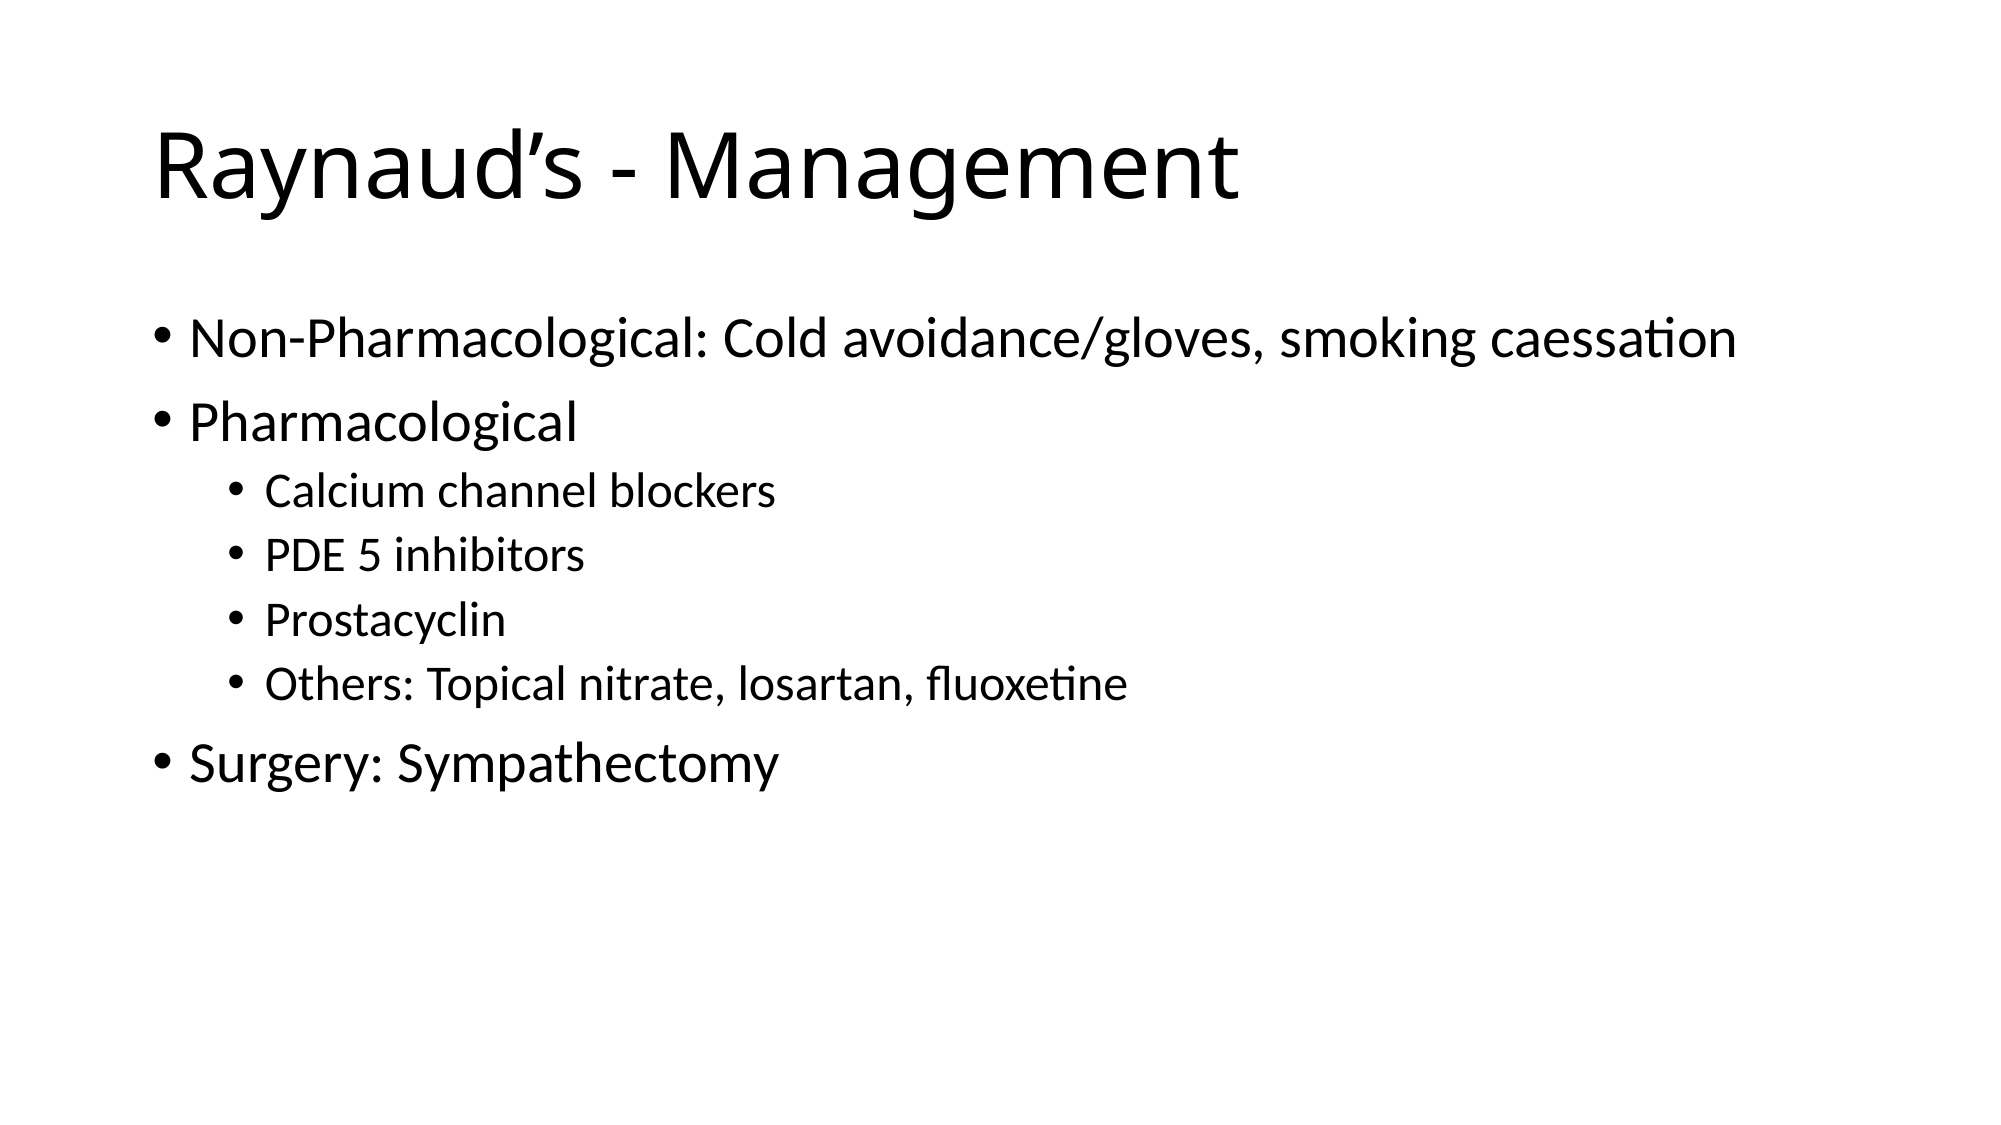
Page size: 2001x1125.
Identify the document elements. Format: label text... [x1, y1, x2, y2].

list Non-Pharmacological: Cold avoidance/gloves, smoking caessation Pharmacological Calcium channel blockers PDE 5 inhibitors Prostacyclin Others: Topical nitrate, losartan, fluoxetine Surgery: Sympathectomy [137, 299, 1863, 1014]
title Raynaud’s - Management [137, 59, 1863, 278]
